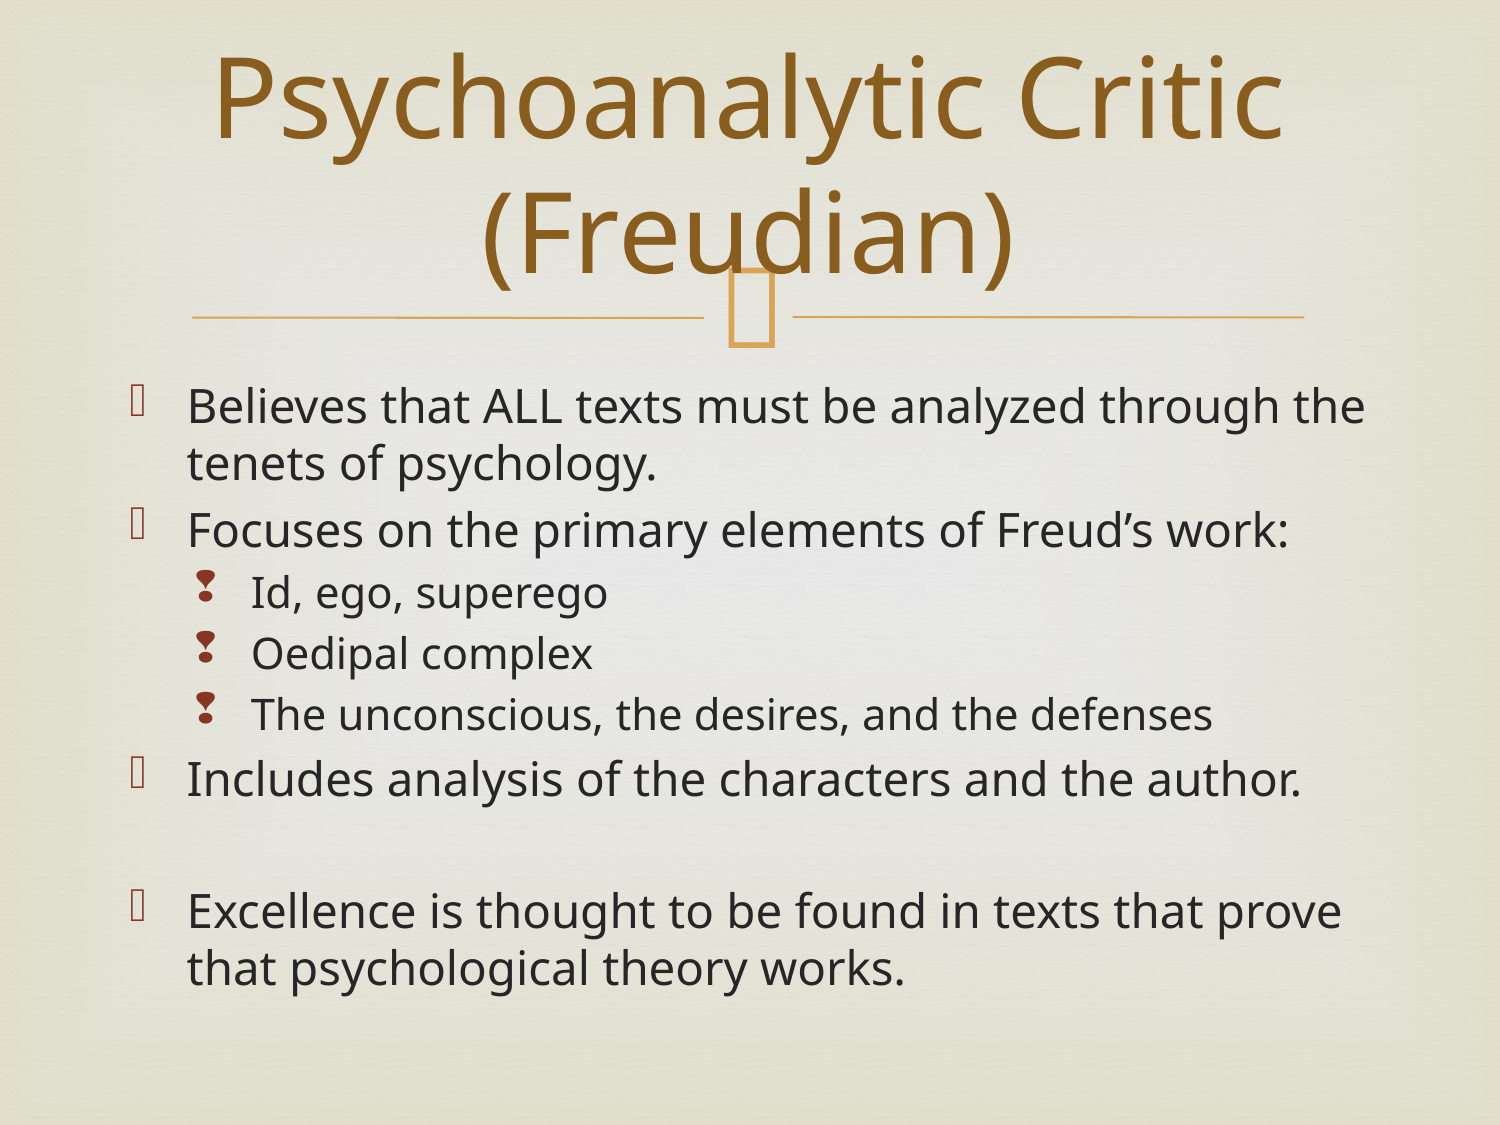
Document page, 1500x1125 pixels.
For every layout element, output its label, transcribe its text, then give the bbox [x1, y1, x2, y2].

title Psychoanalytic Critic (Freudian) [112, 75, 1385, 248]
list Believes that ALL texts must be analyzed through the tenets of psychology. Focuses on the primary elements of Freud’s work: Id, ego, superego Oedipal complex The unconscious, the desires, and the defenses Includes analysis of the characters and the author. Excellence is thought to be found in texts that prove that psychological theory works. [114, 368, 1386, 1005]
